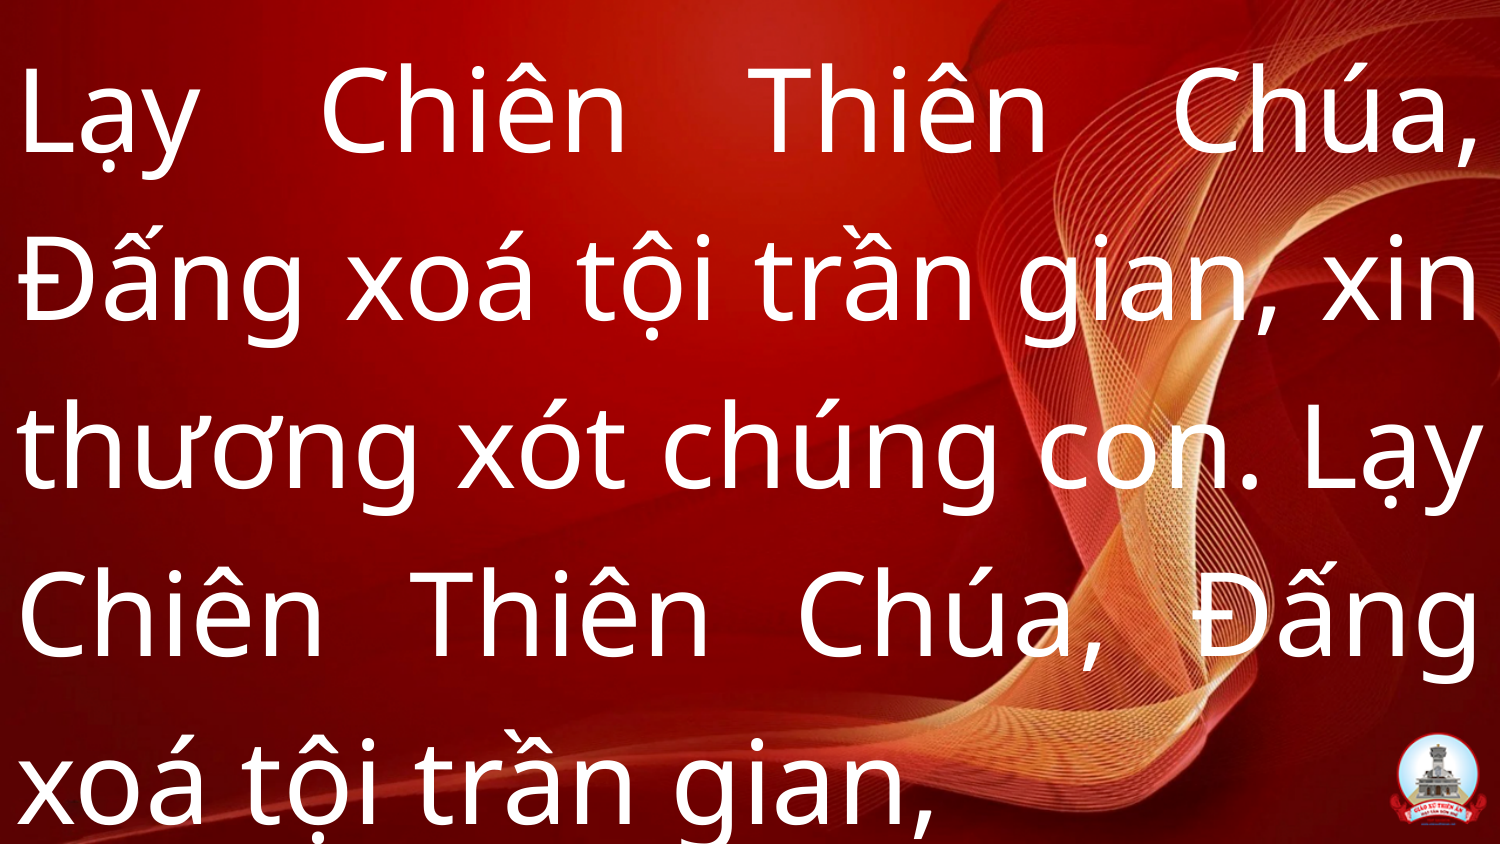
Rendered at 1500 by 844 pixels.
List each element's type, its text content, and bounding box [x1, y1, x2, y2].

subtitle Lạy Chiên Thiên Chúa, Đấng xoá tội trần gian, xin thương xót chúng con. Lạy Chiên Thiên Chúa, Đấng xoá tội trần gian, [0, 0, 1500, 844]
